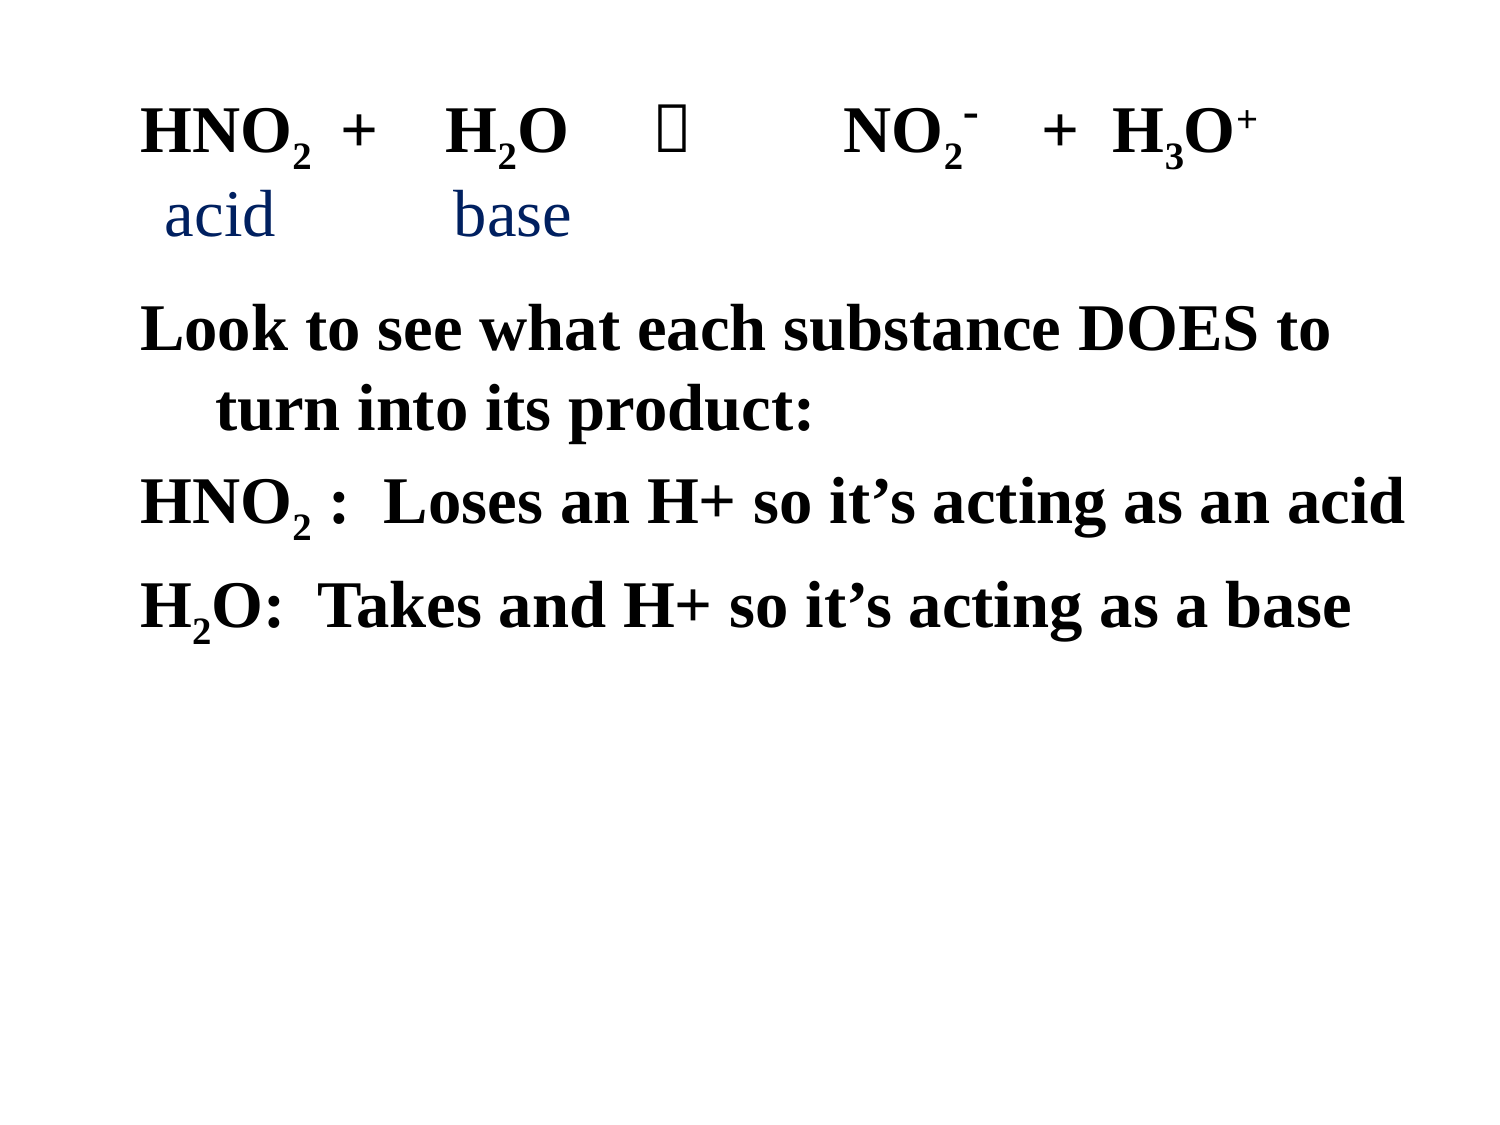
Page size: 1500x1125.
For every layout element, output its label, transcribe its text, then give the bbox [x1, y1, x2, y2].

text_box acid [149, 162, 300, 258]
text_box base [439, 162, 589, 258]
list HNO2 + H2O  NO2- + H3O+ Look to see what each substance DOES to turn into its product: HNO2 : Loses an H+ so it’s acting as an acid H2O: Takes and H+ so it’s acting as a base [125, 61, 1438, 805]
